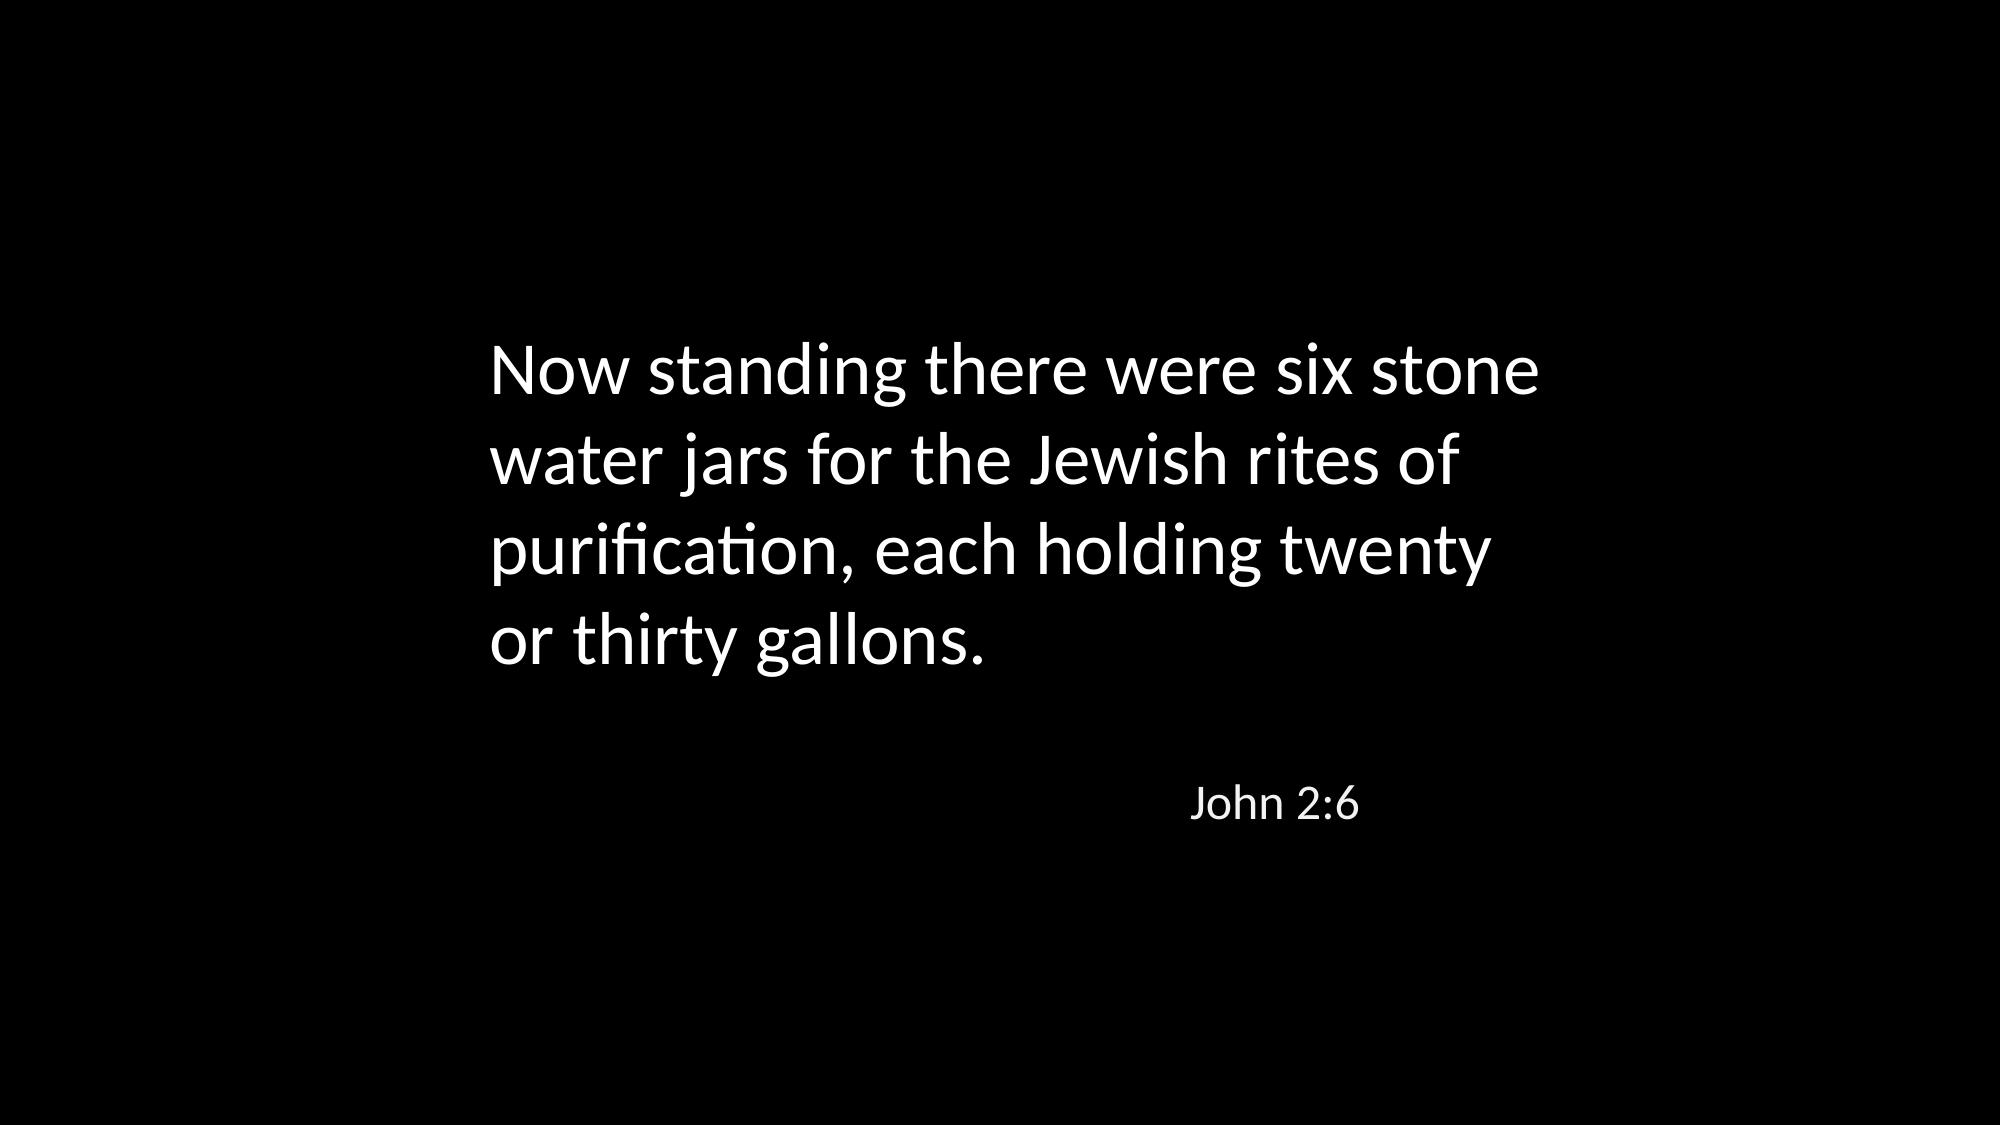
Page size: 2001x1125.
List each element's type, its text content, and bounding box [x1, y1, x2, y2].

text_box John 2:6 [999, 762, 1550, 838]
text_box Now standing there were six stone water jars for the Jewish rites of purification, each holding twenty or thirty gallons. [474, 312, 1588, 688]
